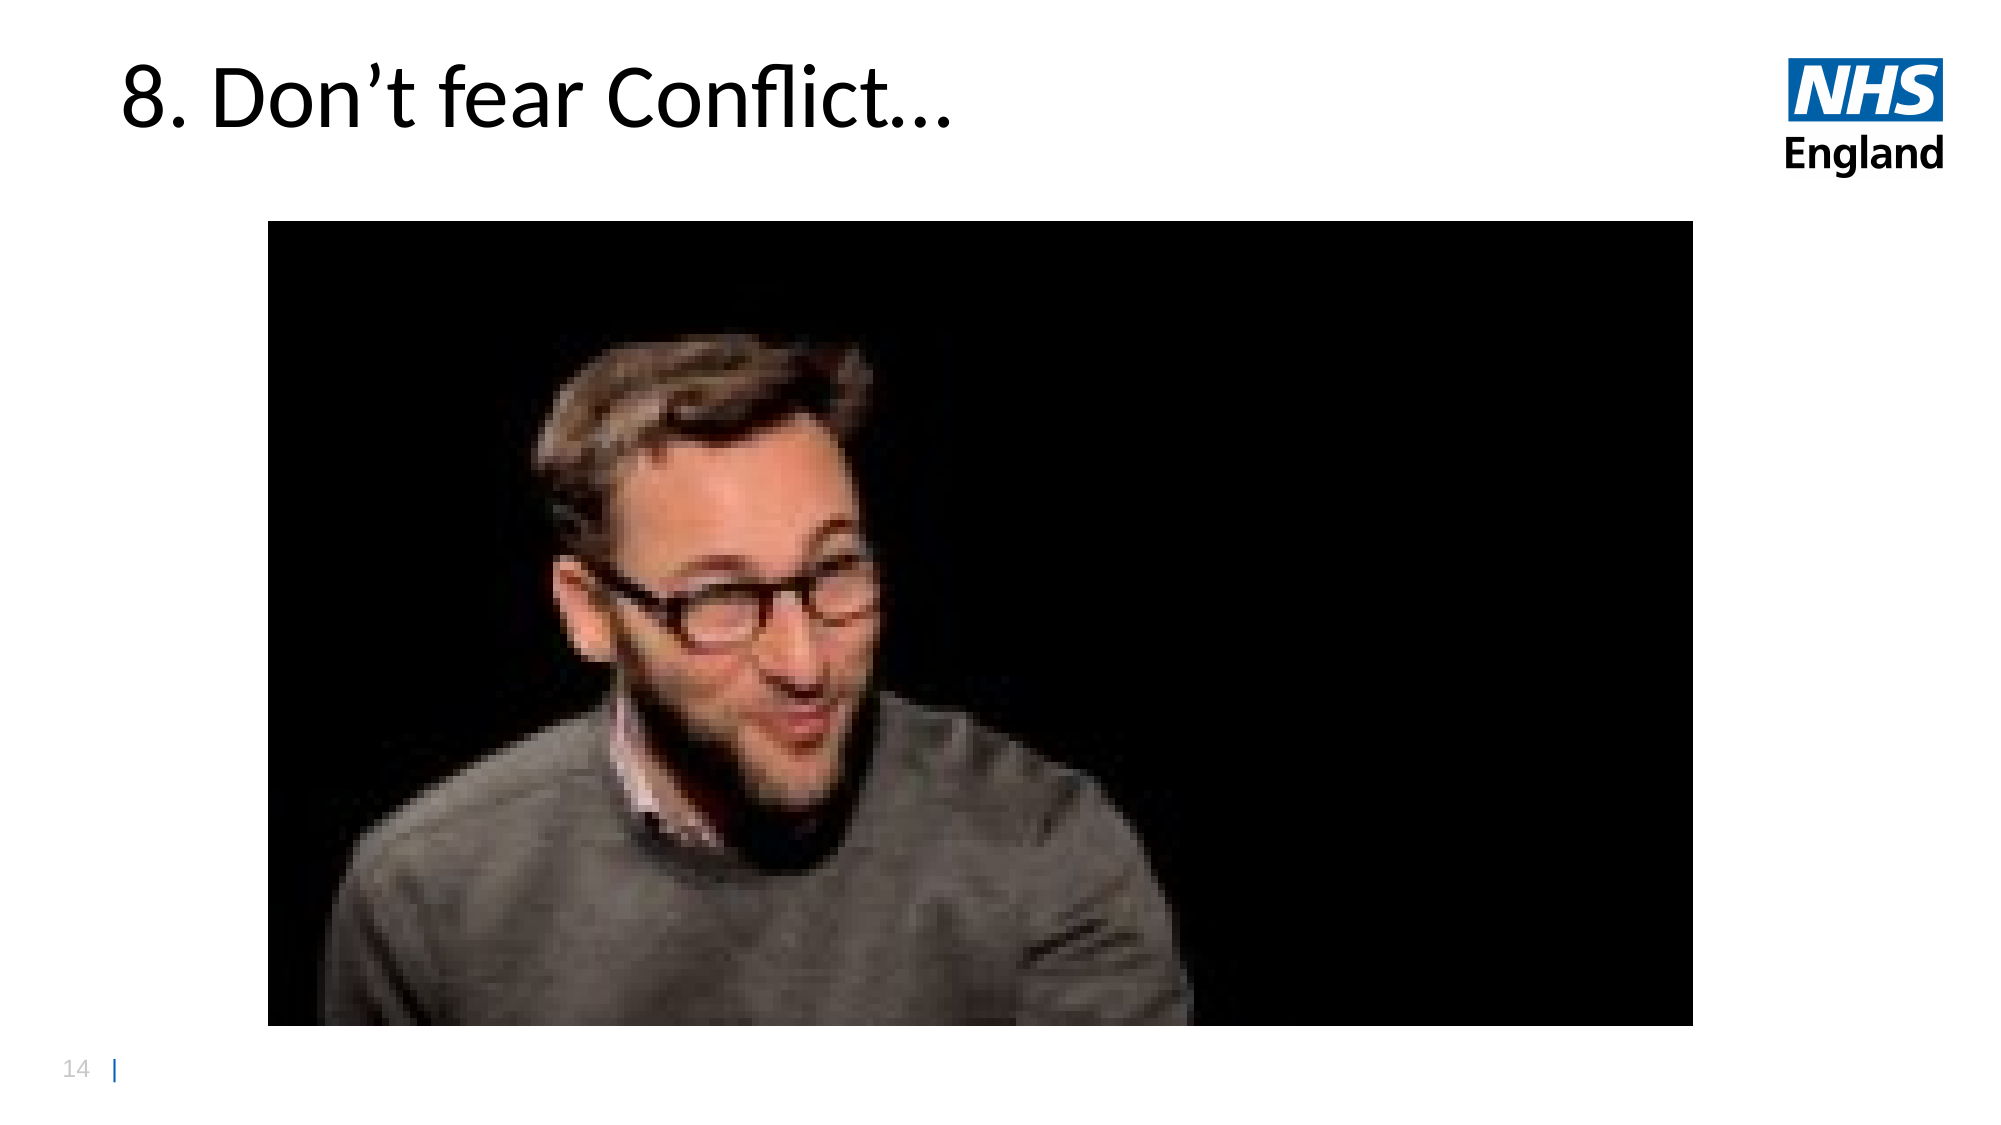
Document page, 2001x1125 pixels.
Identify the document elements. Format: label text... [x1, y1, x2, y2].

title 8. Don’t fear Conflict… [105, 48, 1636, 149]
picture [1786, 58, 1943, 178]
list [267, 221, 1694, 1027]
